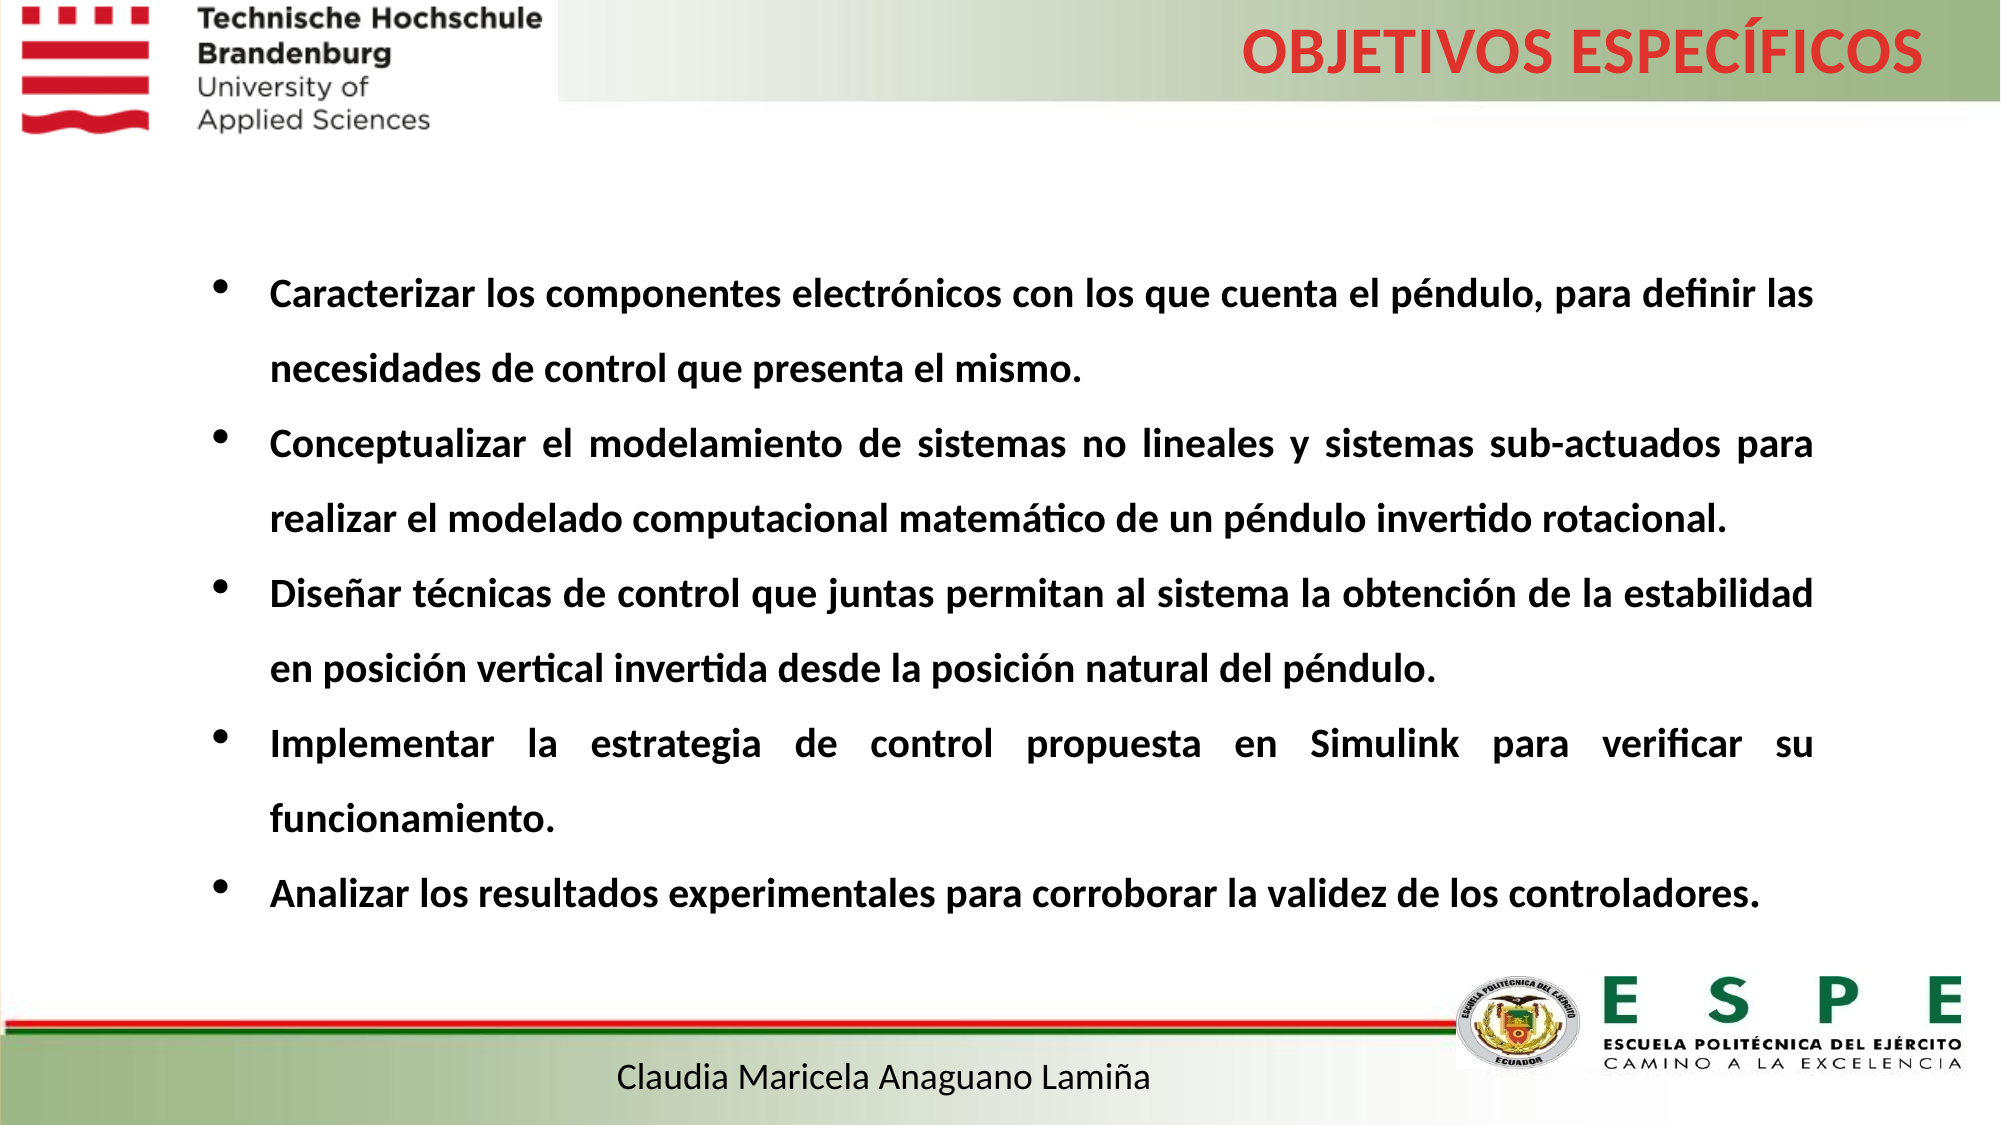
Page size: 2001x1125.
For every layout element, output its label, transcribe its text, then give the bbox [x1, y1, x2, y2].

text_box Claudia Maricela Anaguano Lamiña [602, 1044, 1236, 1105]
text_box OBJETIVOS ESPECÍFICOS [840, 0, 1940, 95]
text_box Caracterizar los componentes electrónicos con los que cuenta el péndulo, para definir las necesidades de control que presenta el mismo. Conceptualizar el modelamiento de sistemas no lineales y sistemas sub-actuados para realizar el modelado computacional matemático de un péndulo invertido rotacional. Diseñar técnicas de control que juntas permitan al sistema la obtención de la estabilidad en posición vertical invertida desde la posición natural del péndulo. Implementar la estrategia de control propuesta en Simulink para verificar su funcionamiento. Analizar los resultados experimentales para corroborar la validez de los controladores. [198, 233, 1831, 924]
picture [0, 0, 2001, 1125]
